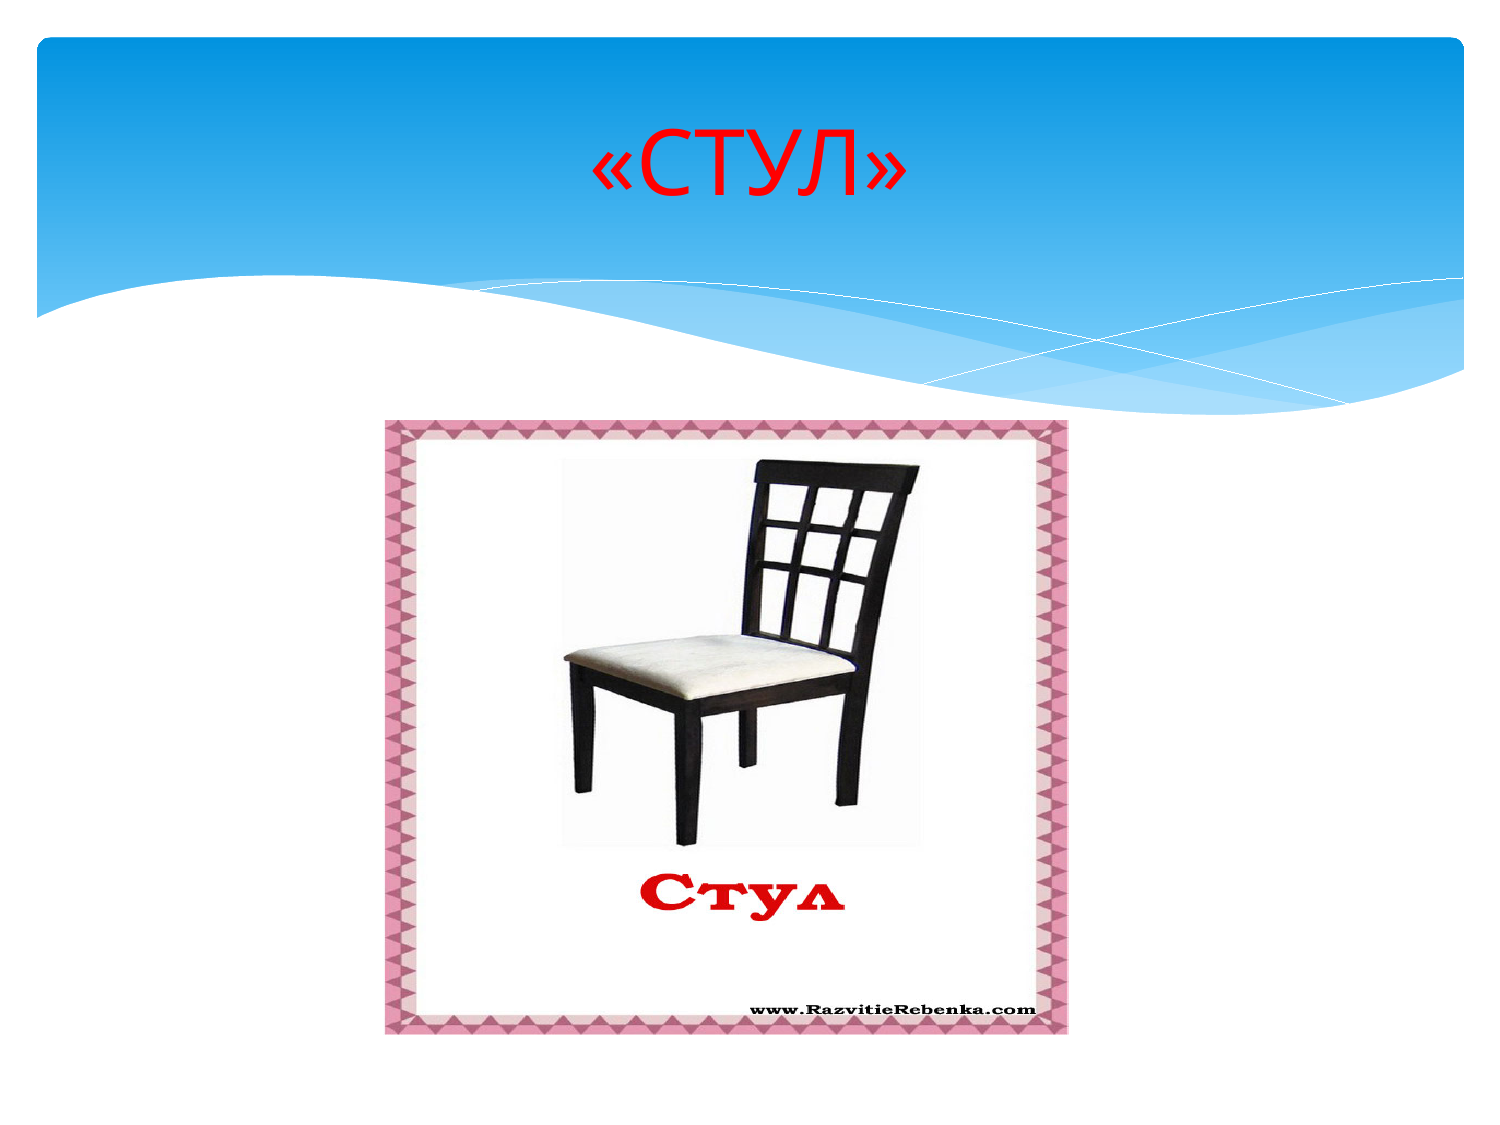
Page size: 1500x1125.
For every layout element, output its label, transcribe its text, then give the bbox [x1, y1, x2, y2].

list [383, 420, 1070, 1036]
title «СТУЛ» [75, 55, 1425, 261]
